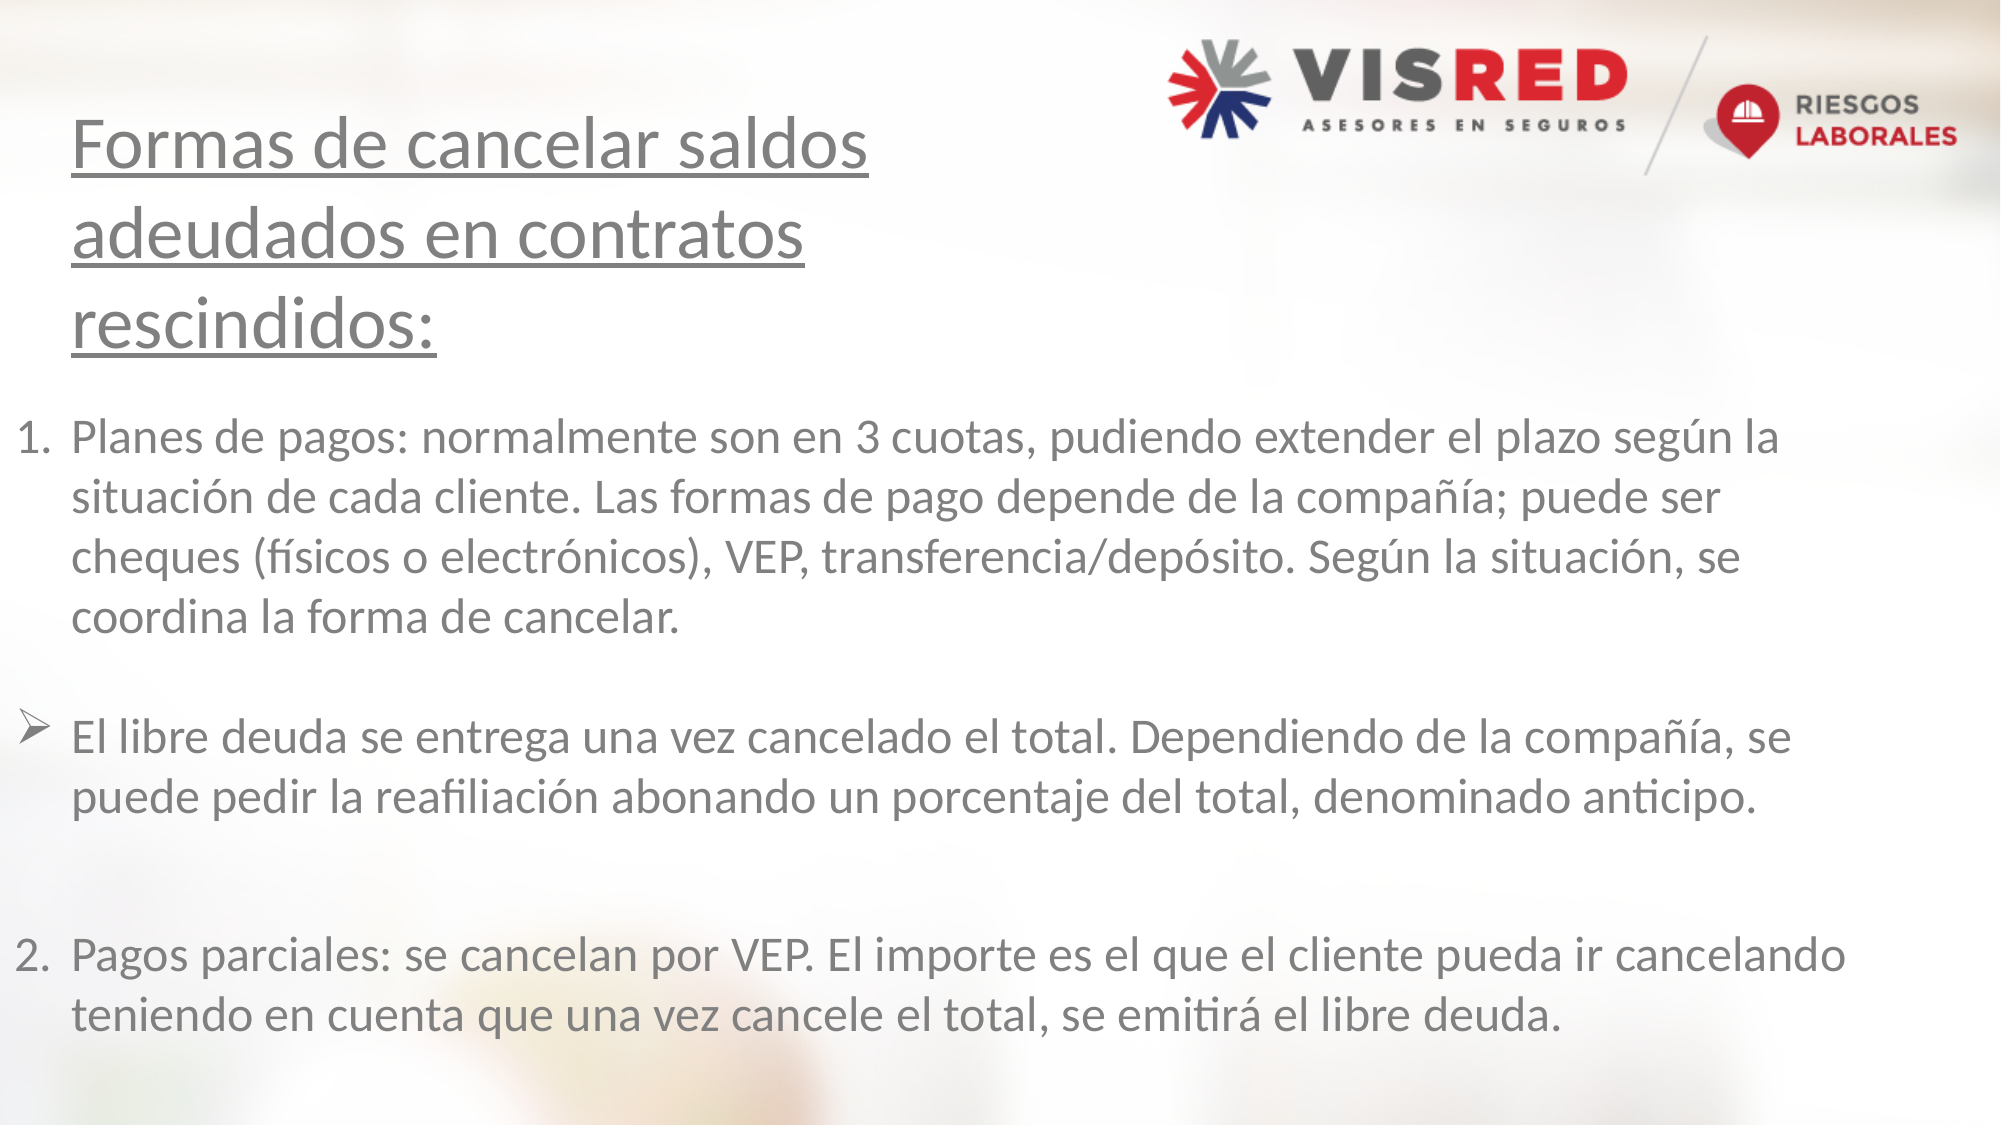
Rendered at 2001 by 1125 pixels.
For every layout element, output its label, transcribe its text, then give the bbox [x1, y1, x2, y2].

text_box Planes de pagos: normalmente son en 3 cuotas, pudiendo extender el plazo según la situación de cada cliente. Las formas de pago depende de la compañía; puede ser cheques (físicos o electrónicos), VEP, transferencia/depósito. Según la situación, se coordina la forma de cancelar. El libre deuda se entrega una vez cancelado el total. Dependiendo de la compañía, se puede pedir la reafiliación abonando un porcentaje del total, denominado anticipo. [0, 395, 1839, 876]
text_box Pagos parciales: se cancelan por VEP. El importe es el que el cliente pueda ir cancelando teniendo en cuenta que una vez cancele el total, se emitirá el libre deuda. [0, 913, 1910, 1094]
title Formas de cancelar saldos adeudados en contratos rescindidos: [56, 96, 1000, 361]
picture [0, 0, 2001, 1125]
